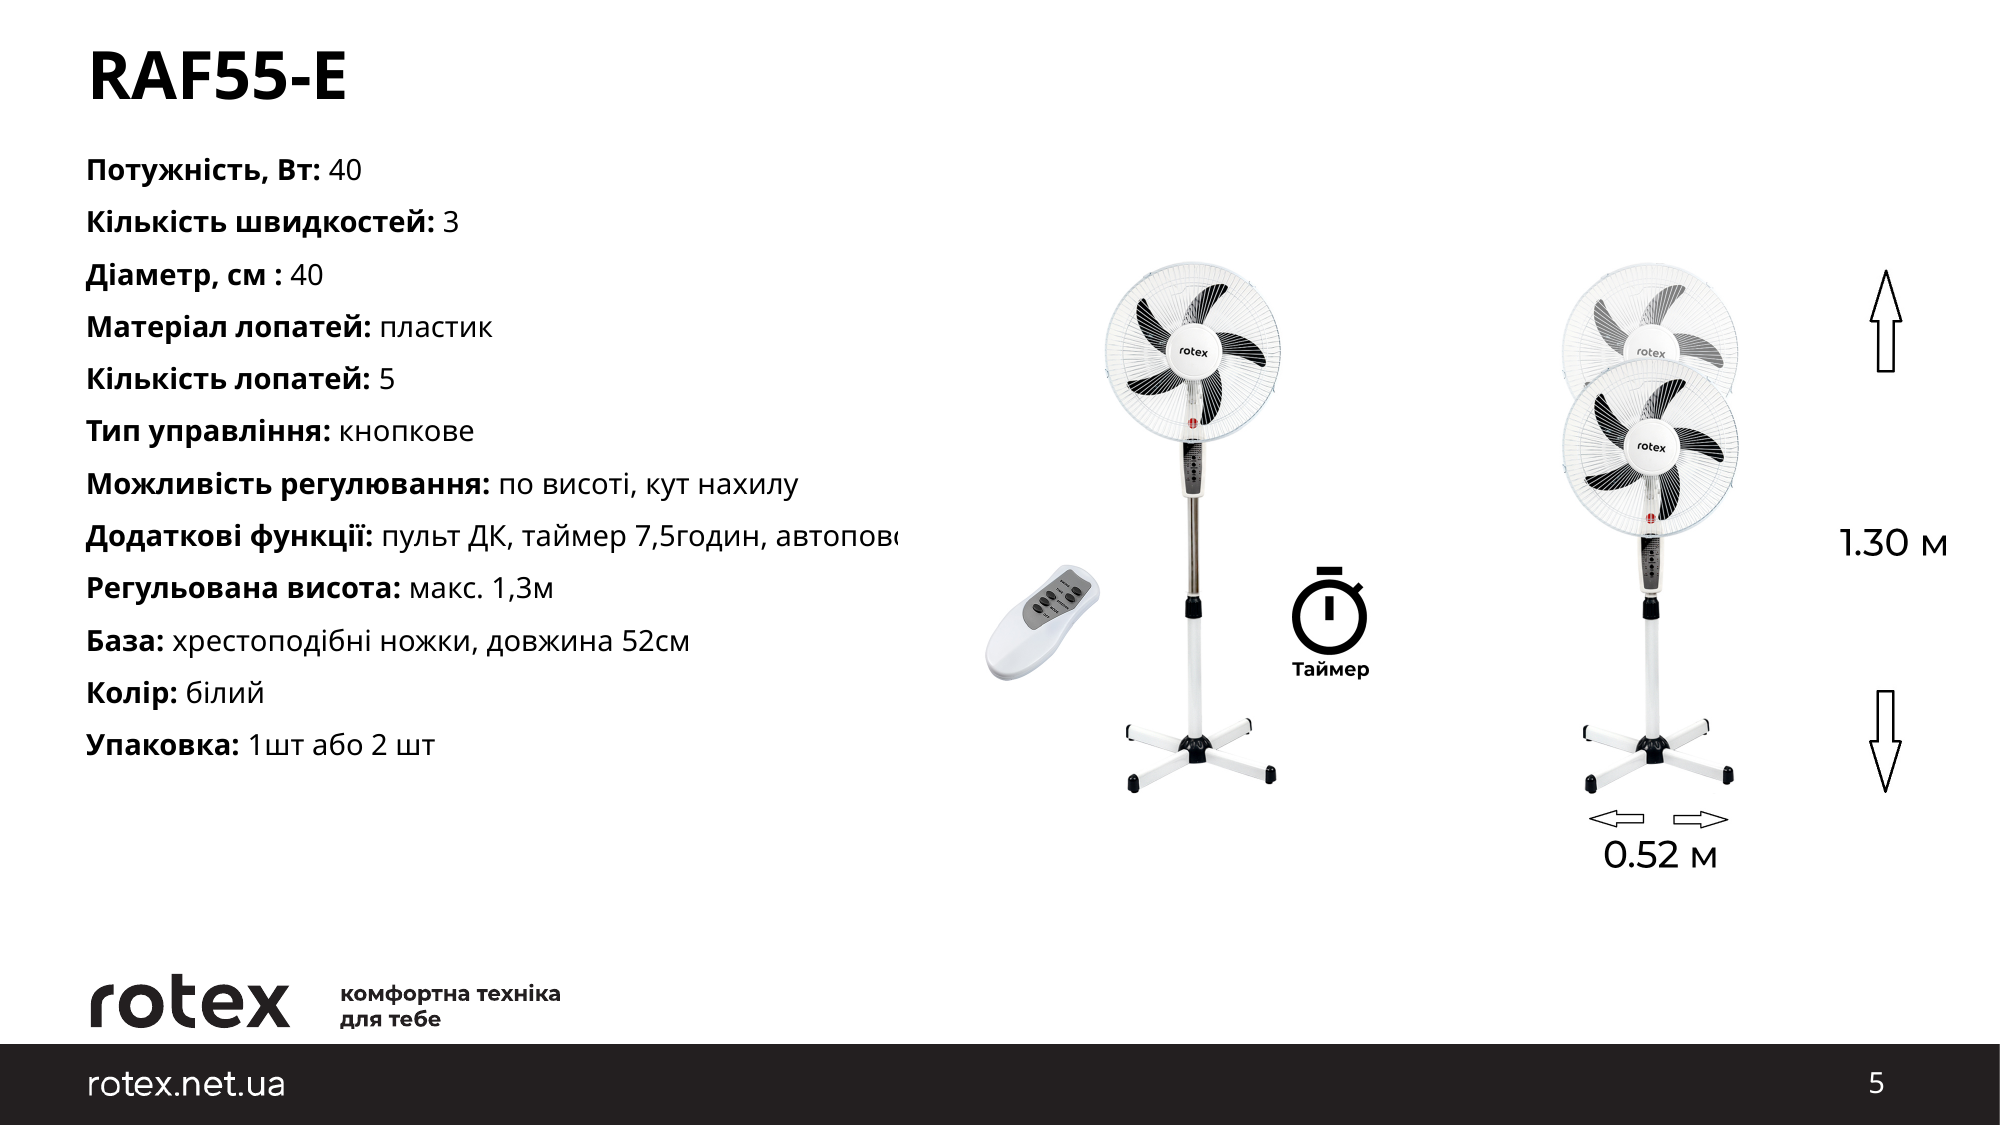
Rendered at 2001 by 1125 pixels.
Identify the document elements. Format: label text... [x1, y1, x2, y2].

picture [898, 231, 1979, 897]
text_box RAF55-E [72, 26, 365, 121]
slide_number 5 [1808, 1054, 1900, 1115]
list Потужність, Вт: 40 Кількість швидкостей: 3 Діаметр, см : 40 Матеріал лопатей: пластик Кількість лопатей: 5 Тип управління: кнопкове Можливість регулювання: по висоті, кут нахилу Додаткові функції: пульт ДК, таймер 7,5годин, автоповорот Регульована висота: макс. 1,3м База: хрестоподібні ножки, довжина 52см Колір: білий Упаковка: 1шт або 2 шт [70, 147, 1419, 950]
picture [0, 1044, 2000, 1125]
